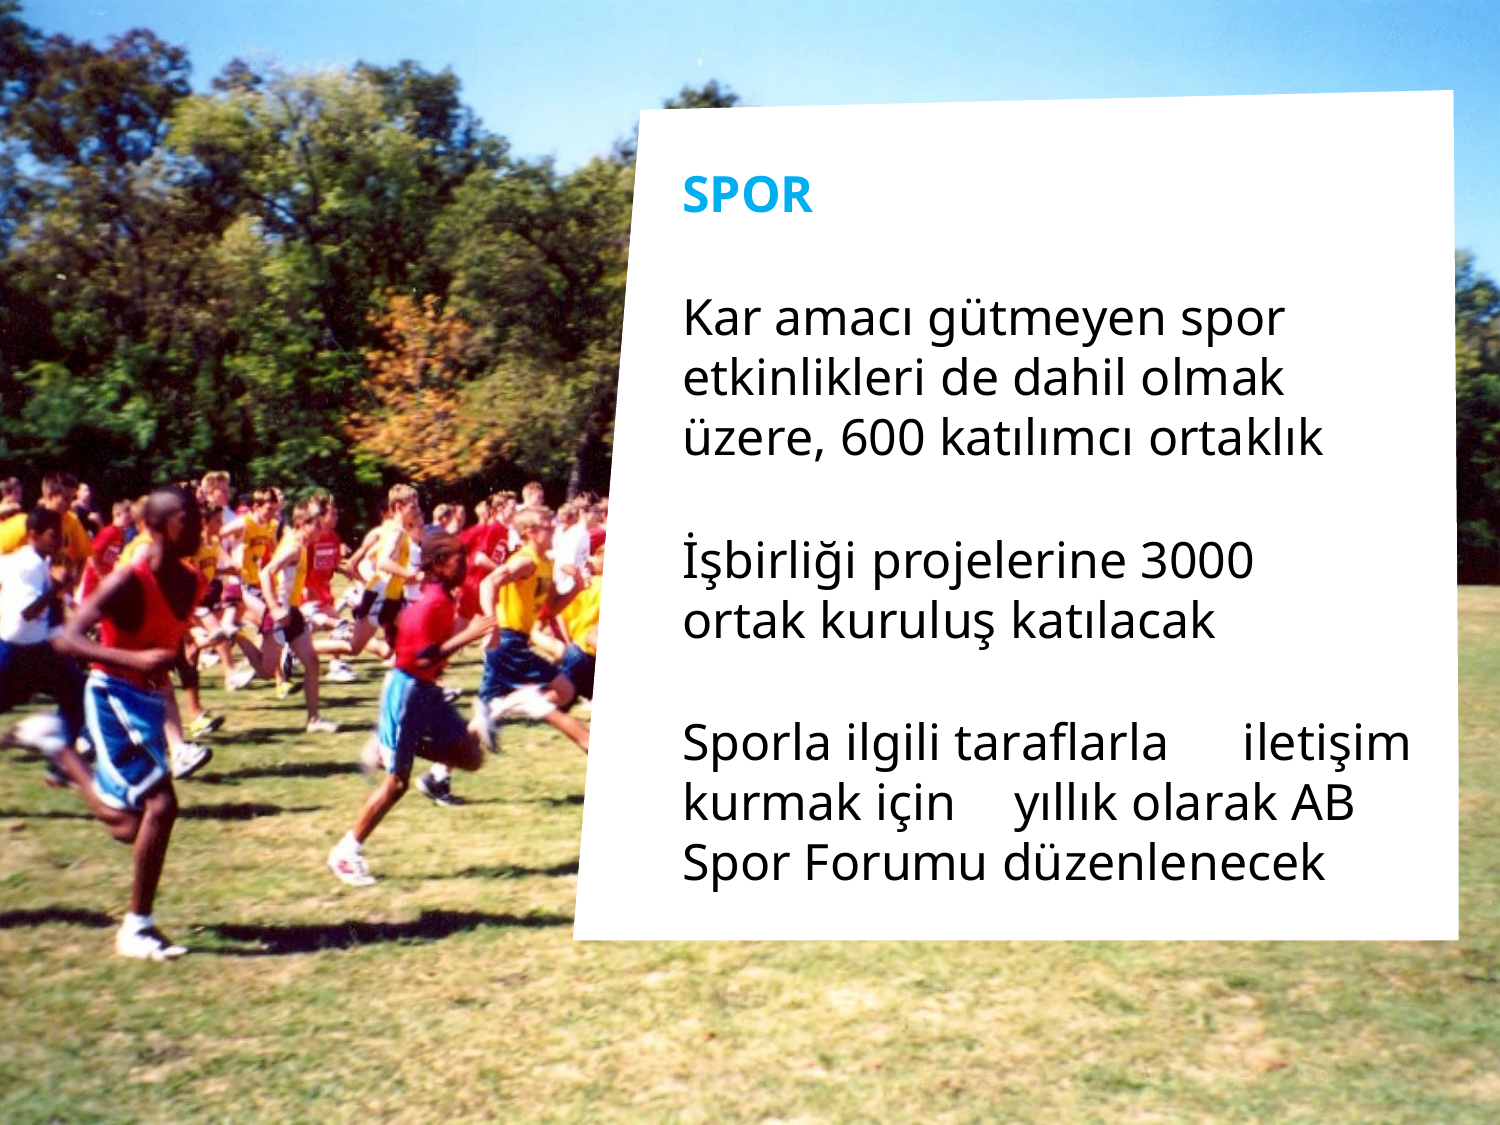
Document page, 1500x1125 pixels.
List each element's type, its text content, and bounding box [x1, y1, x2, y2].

text_box [572, 89, 1459, 941]
text_box [0, 0, 1500, 1125]
text_box SPOR Kar amacı gütmeyen spor etkinlikleri de dahil olmak üzere, 600 katılımcı ortaklık İşbirliği projelerine 3000 ortak kuruluş katılacak Sporla ilgili taraflarla iletişim kurmak için yıllık olarak AB Spor Forumu düzenlenecek [680, 162, 1422, 891]
